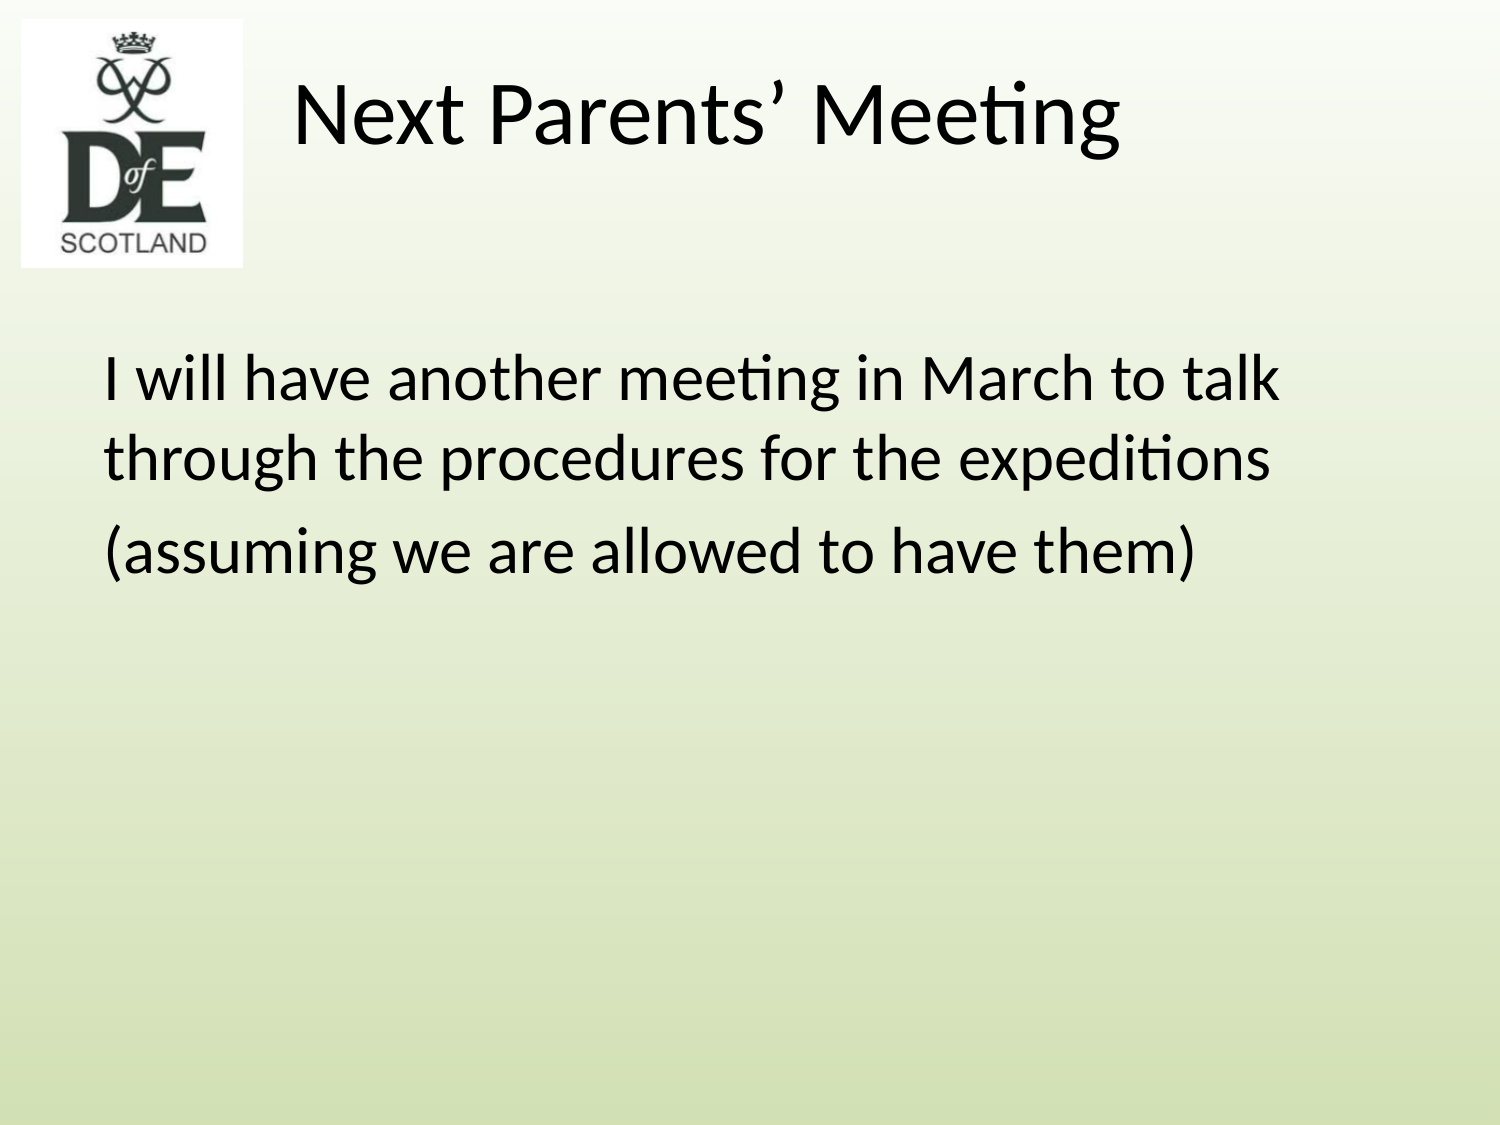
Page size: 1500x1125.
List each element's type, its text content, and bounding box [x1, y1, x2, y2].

picture [21, 18, 243, 268]
list I will have another meeting in March to talk through the procedures for the expeditions (assuming we are allowed to have them) [88, 326, 1471, 1069]
title Next Parents’ Meeting [277, 14, 1471, 202]
